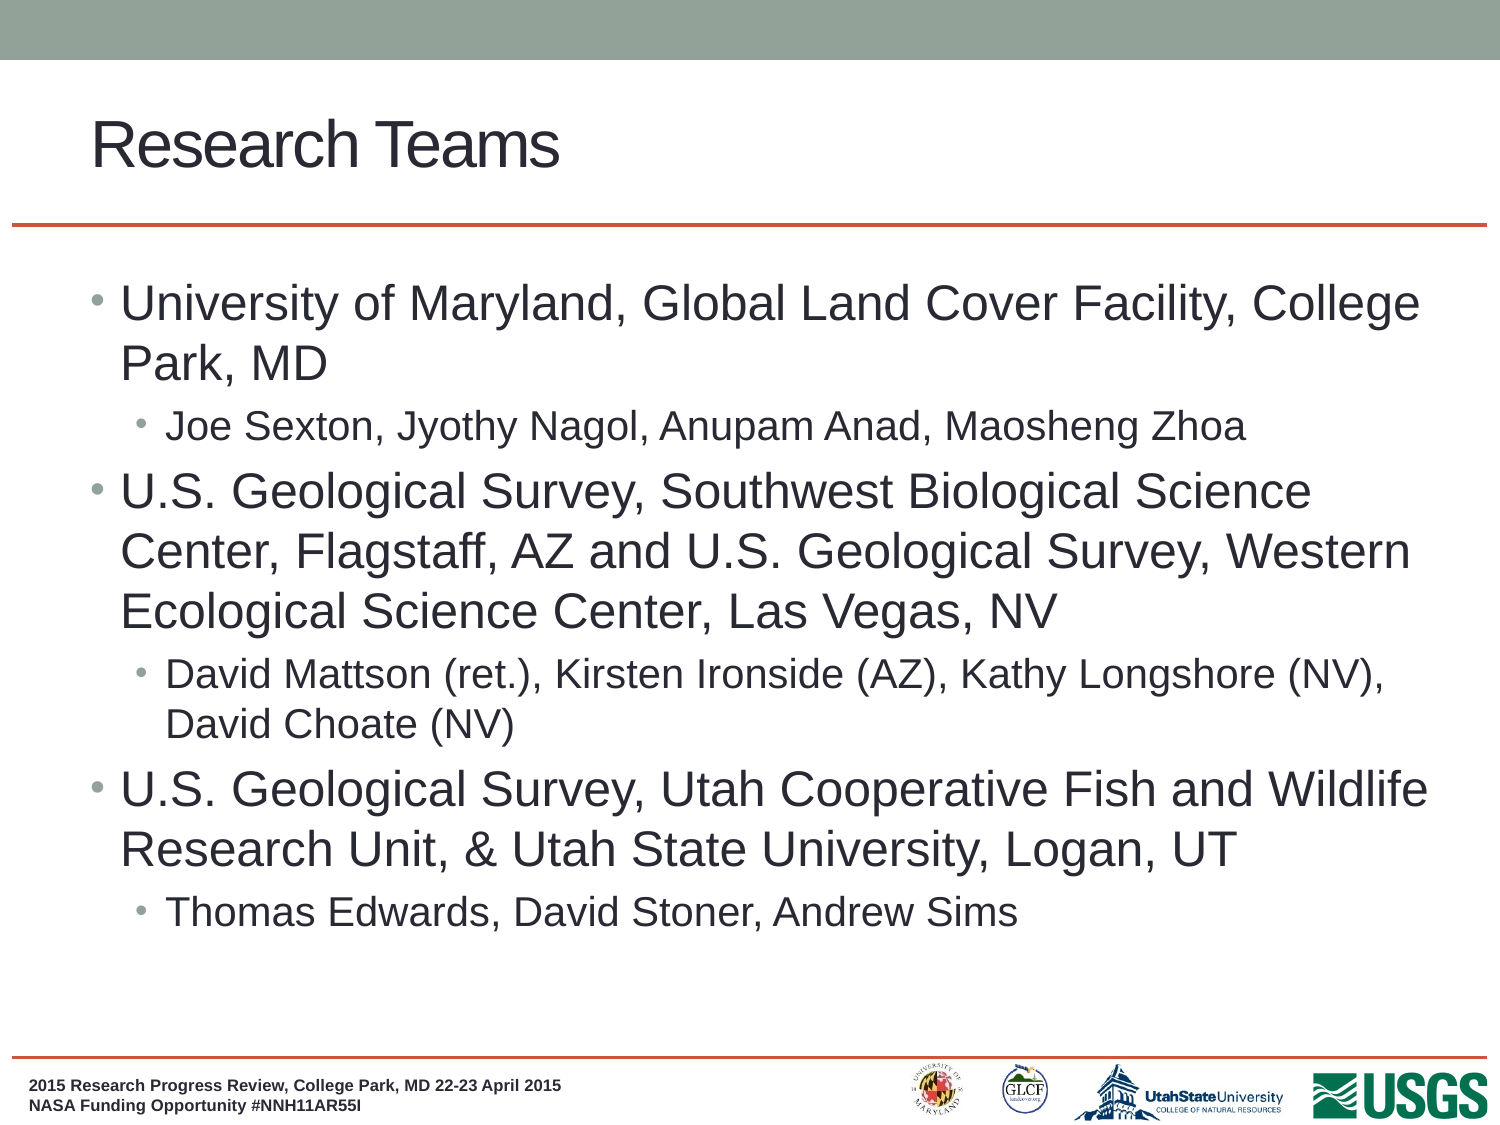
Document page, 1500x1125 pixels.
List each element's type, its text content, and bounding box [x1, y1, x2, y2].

title Research Teams [75, 60, 1298, 221]
list University of Maryland, Global Land Cover Facility, College Park, MD Joe Sexton, Jyothy Nagol, Anupam Anad, Maosheng Zhoa U.S. Geological Survey, Southwest Biological Science Center, Flagstaff, AZ and U.S. Geological Survey, Western Ecological Science Center, Las Vegas, NV David Mattson (ret.), Kirsten Ironside (AZ), Kathy Longshore (NV), David Choate (NV) U.S. Geological Survey, Utah Cooperative Fish and Wildlife Research Unit, & Utah State University, Logan, UT Thomas Edwards, David Stoner, Andrew Sims [75, 262, 1446, 1028]
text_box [12, 1057, 1488, 1123]
